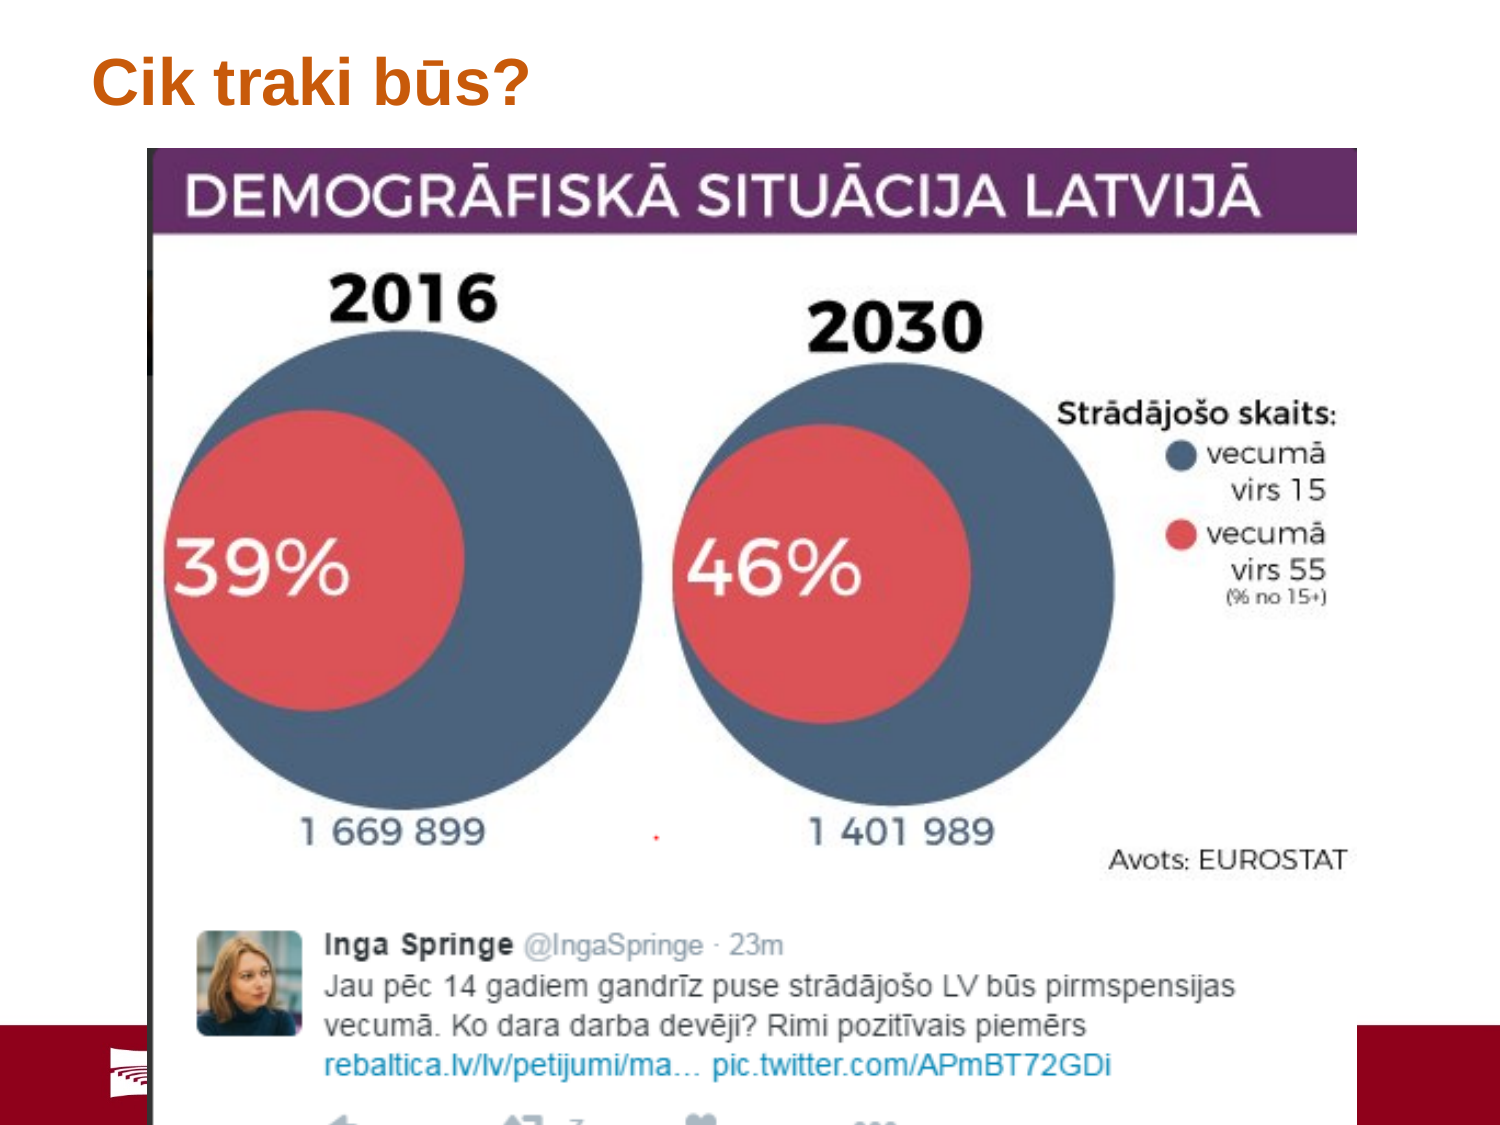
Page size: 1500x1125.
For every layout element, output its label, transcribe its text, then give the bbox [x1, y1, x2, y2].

title Cik traki būs? [76, 31, 1407, 138]
picture [0, 0, 1500, 1125]
